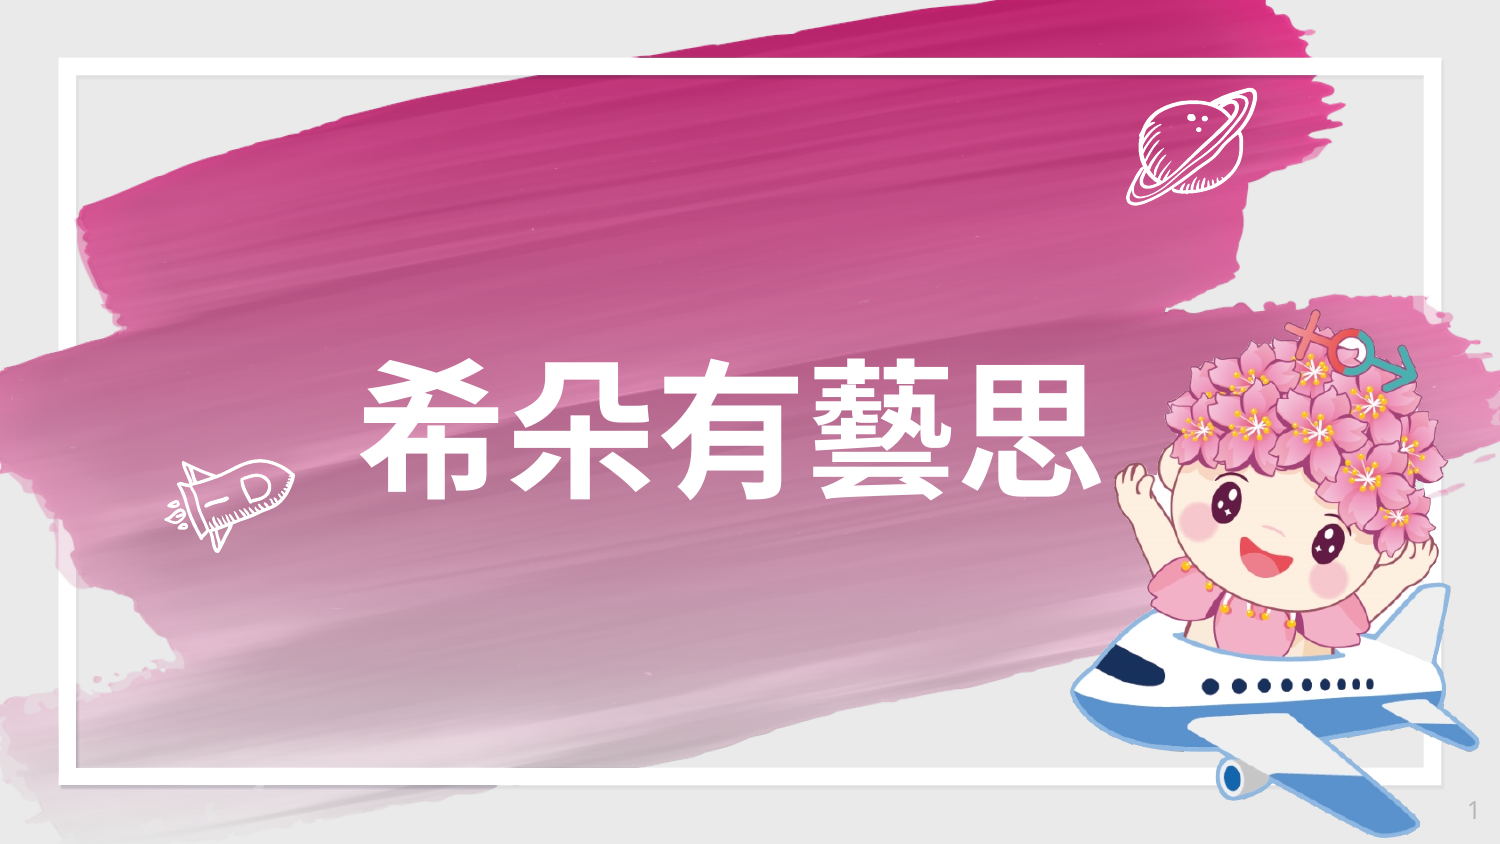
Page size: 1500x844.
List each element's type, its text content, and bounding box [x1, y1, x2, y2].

text_box [1126, 87, 1258, 204]
text_box [164, 459, 295, 553]
text_box 希朵有藝思 [356, 205, 946, 649]
picture [0, 0, 1500, 844]
